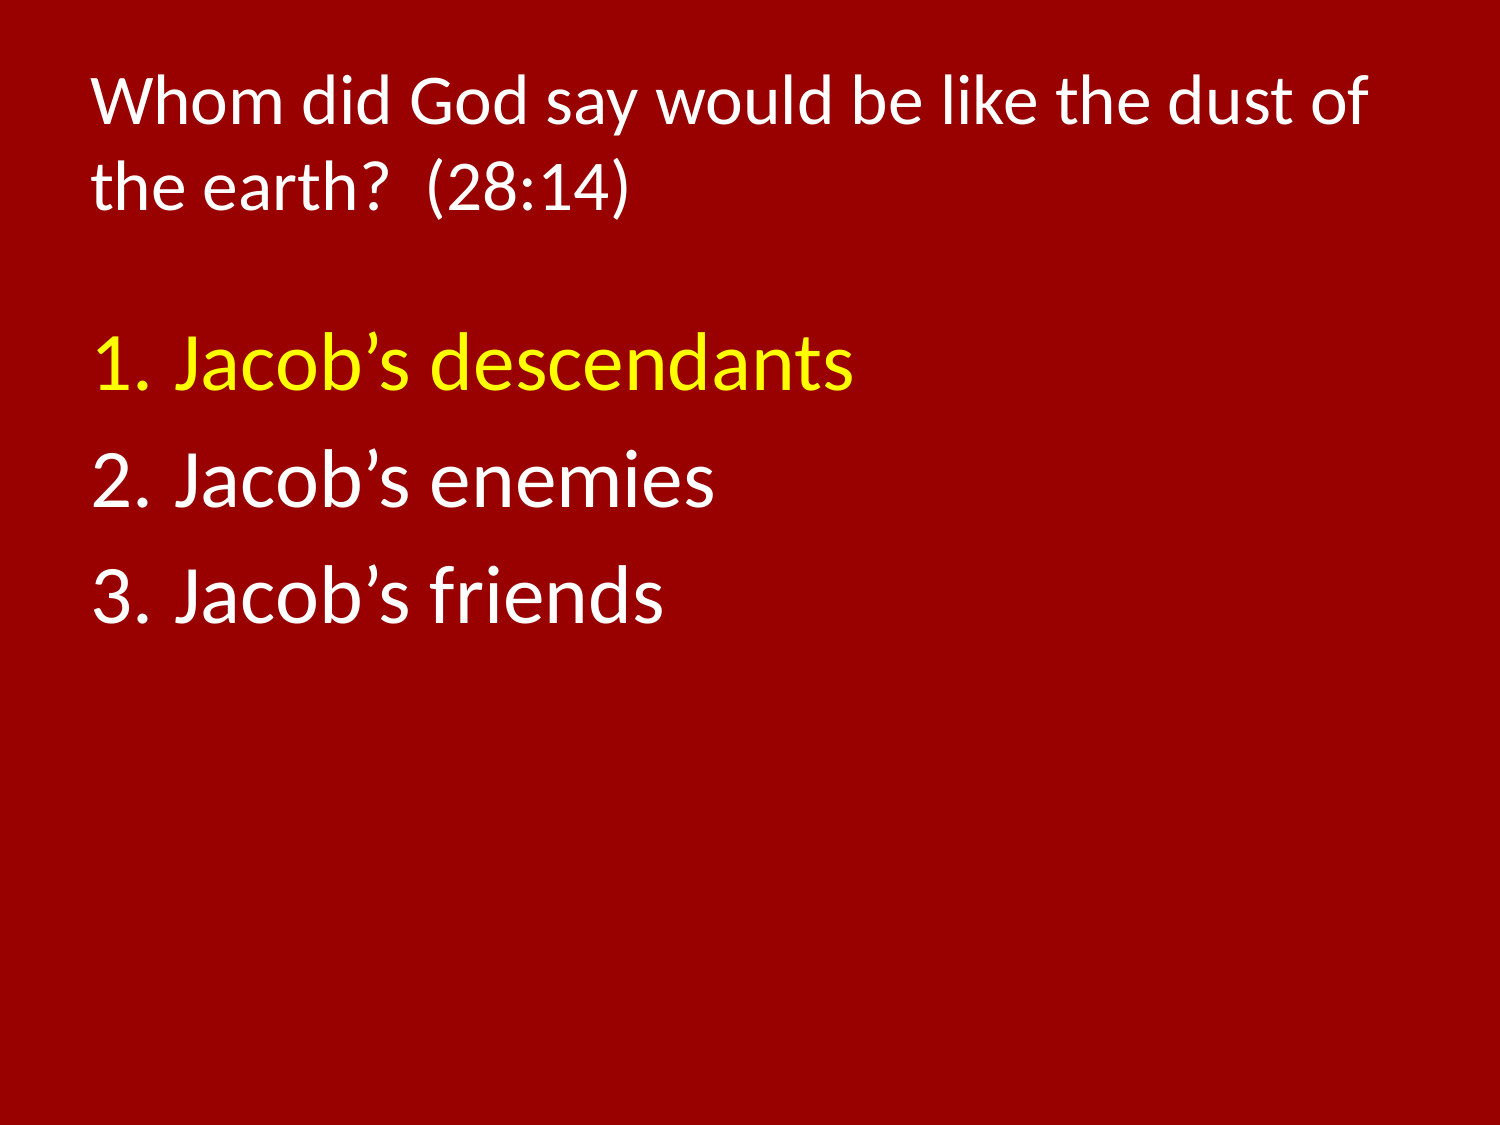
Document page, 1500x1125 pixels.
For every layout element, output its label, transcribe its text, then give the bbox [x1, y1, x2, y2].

title Whom did God say would be like the dust of the earth? (28:14) [75, 45, 1425, 233]
list Jacob’s descendants Jacob’s enemies Jacob’s friends [75, 299, 1425, 1005]
